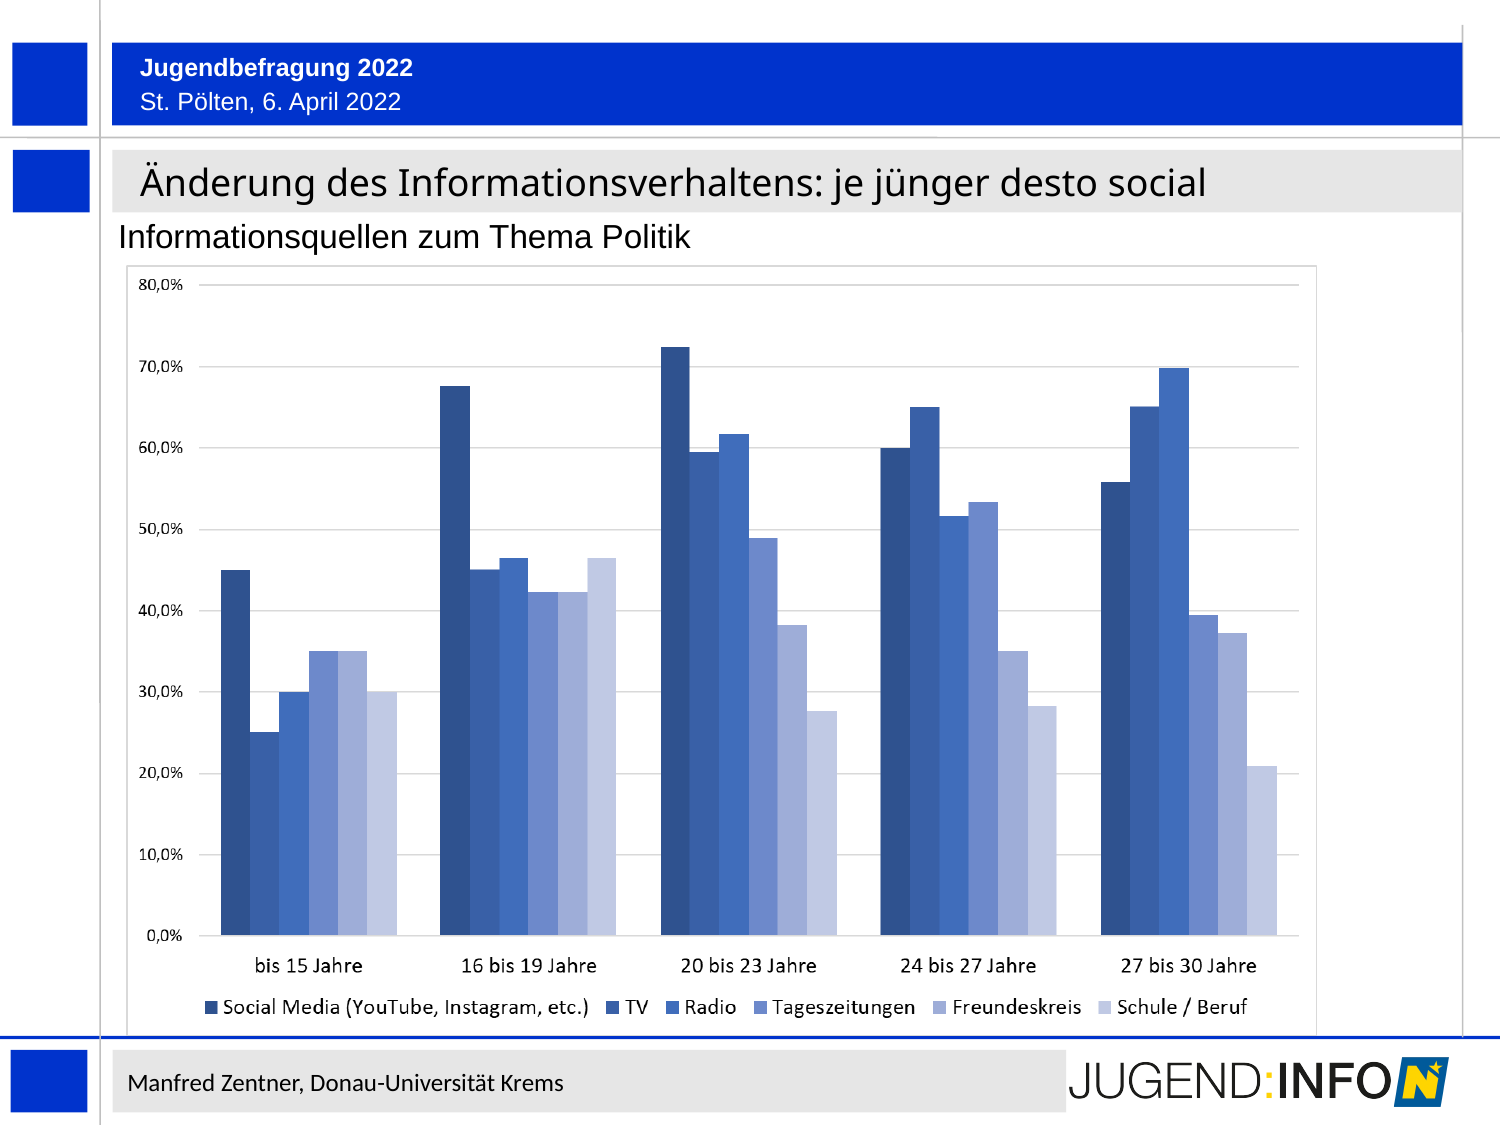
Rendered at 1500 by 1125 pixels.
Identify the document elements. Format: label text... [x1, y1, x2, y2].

picture [1068, 1046, 1453, 1116]
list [126, 265, 1317, 1036]
title Änderung des Informationsverhaltens: je jünger desto social [125, 125, 1463, 238]
text_box Informationsquellen zum Thema Politik [103, 208, 1426, 303]
